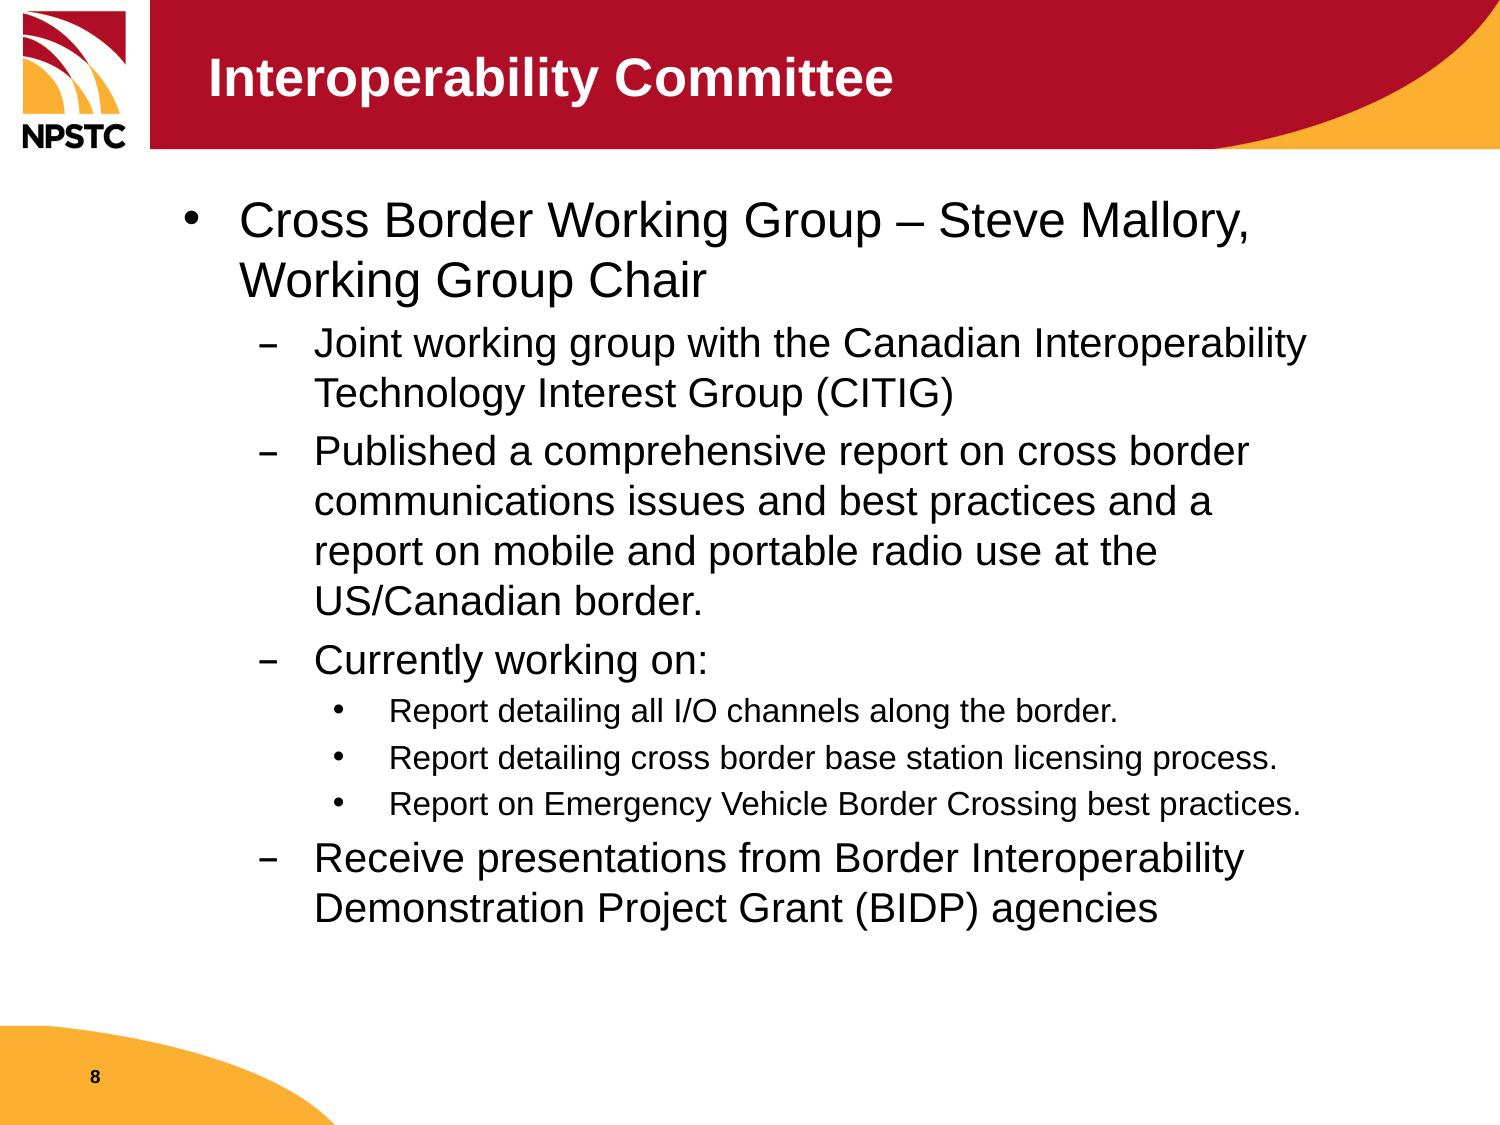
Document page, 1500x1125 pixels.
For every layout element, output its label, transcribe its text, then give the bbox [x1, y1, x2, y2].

title Interoperability Committee [208, 0, 1298, 150]
subtitle Cross Border Working Group – Steve Mallory, Working Group Chair Joint working group with the Canadian Interoperability Technology Interest Group (CITIG) Published a comprehensive report on cross border communications issues and best practices and a report on mobile and portable radio use at the US/Canadian border. Currently working on: Report detailing all I/O channels along the border. Report detailing cross border base station licensing process. Report on Emergency Vehicle Border Crossing best practices. Receive presentations from Border Interoperability Demonstration Project Grant (BIDP) agencies [182, 187, 1326, 1067]
picture [0, 0, 1500, 1125]
slide_number 8 [75, 1045, 227, 1106]
